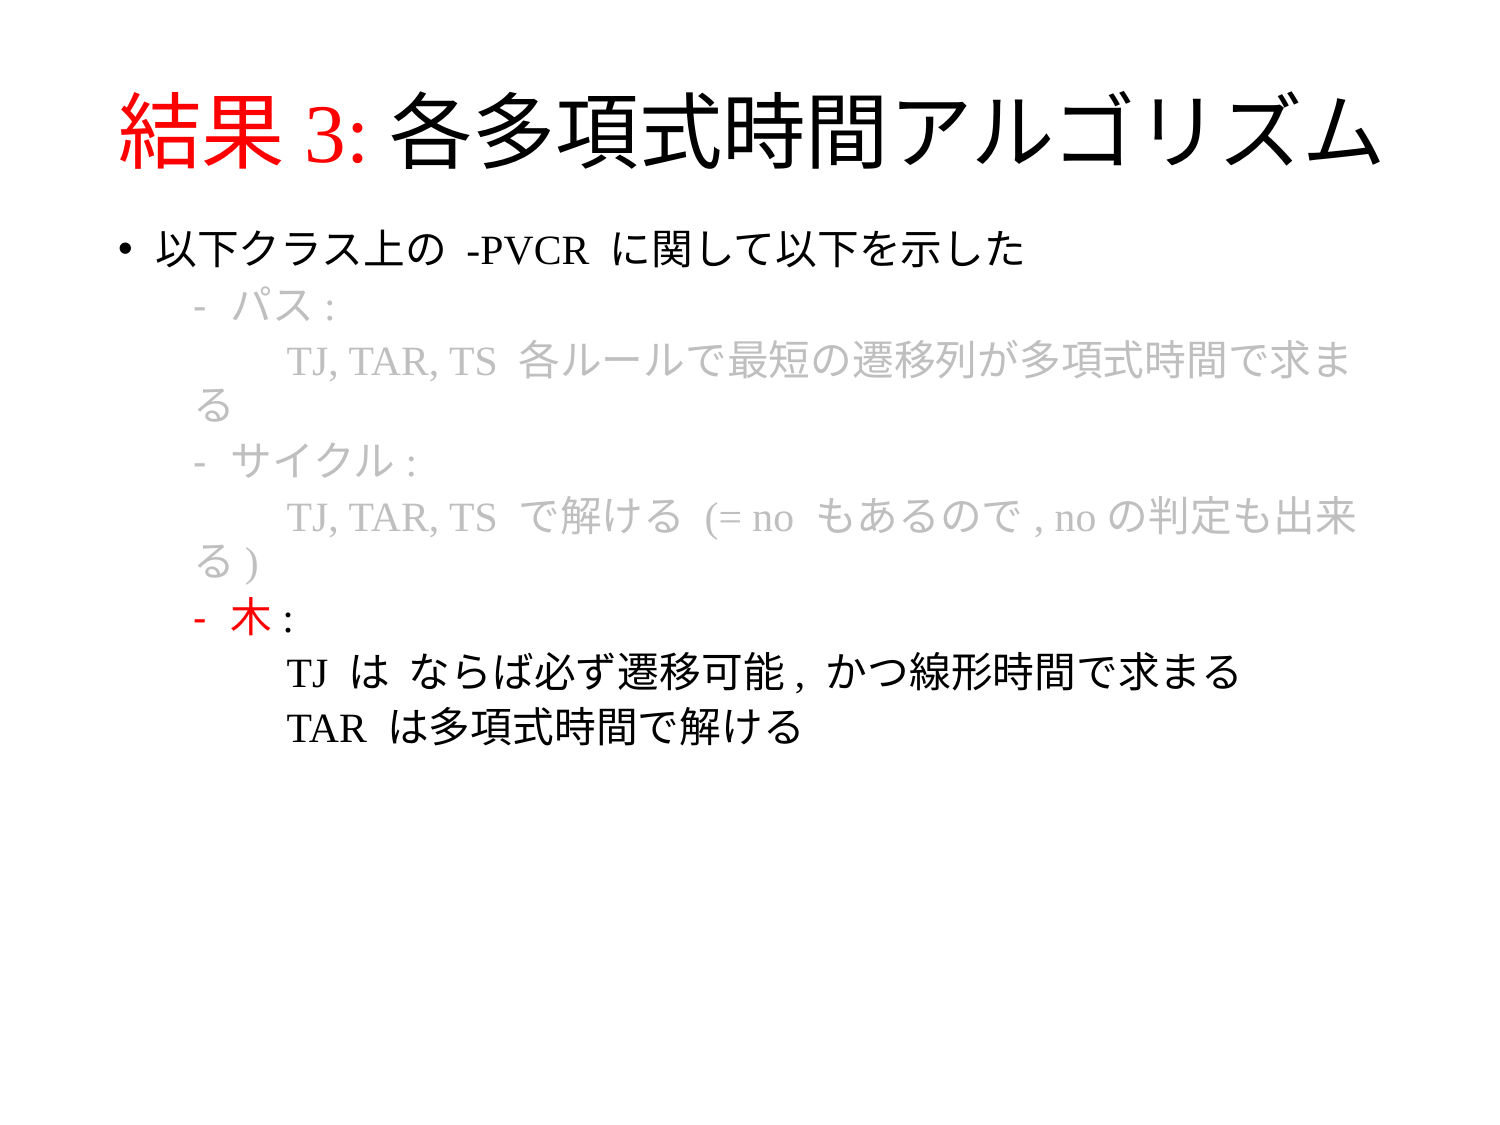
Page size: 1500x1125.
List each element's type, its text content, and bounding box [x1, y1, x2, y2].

title 結果3:各多項式時間アルゴリズム [103, 59, 1416, 211]
